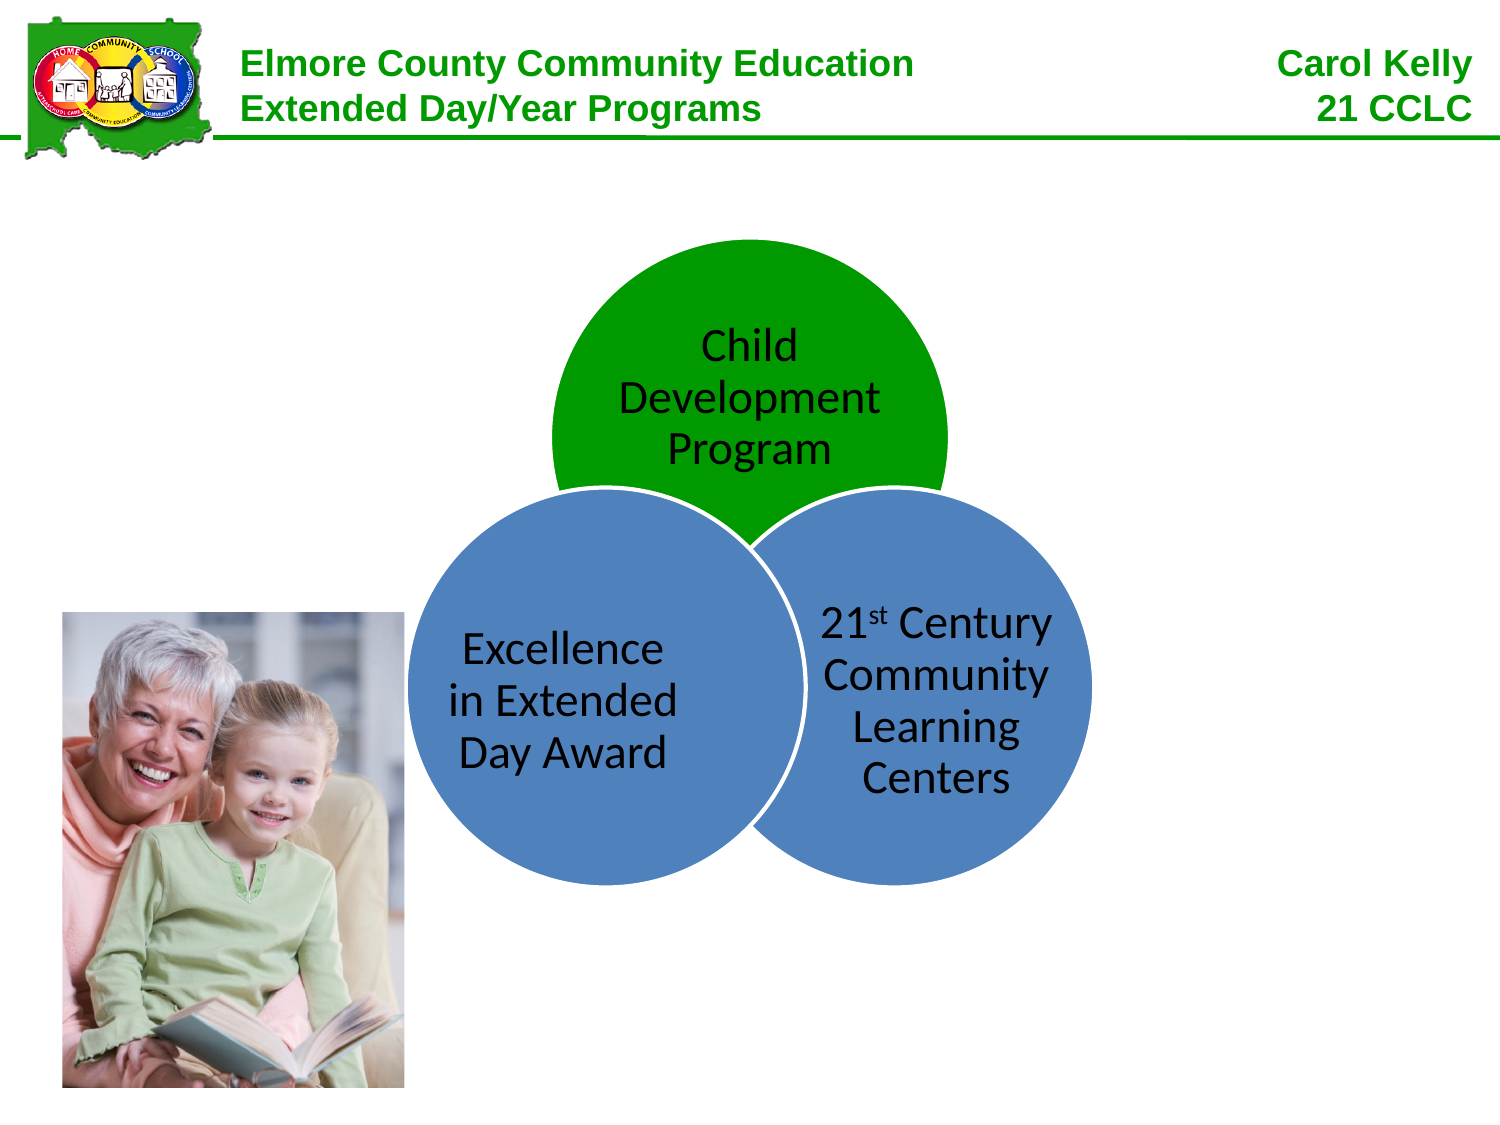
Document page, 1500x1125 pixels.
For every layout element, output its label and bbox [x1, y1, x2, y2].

picture [62, 612, 405, 1088]
picture [21, 12, 213, 163]
text_box [405, 487, 806, 888]
text_box [549, 237, 951, 485]
text_box [809, 487, 1095, 888]
